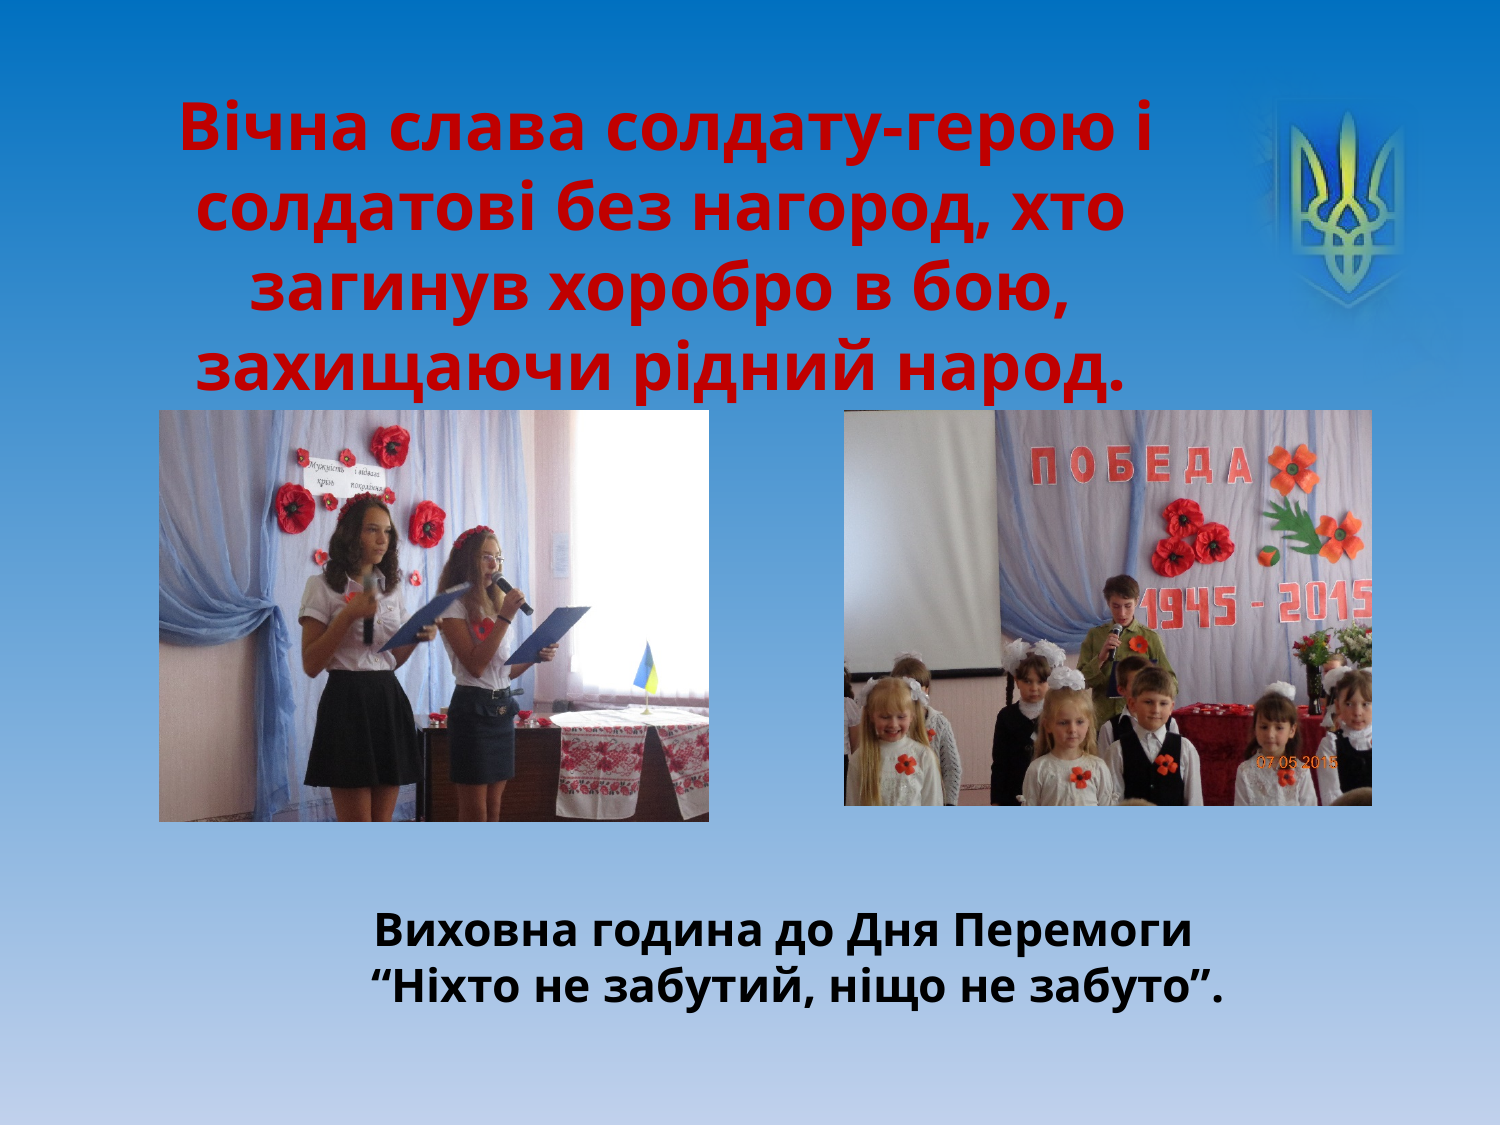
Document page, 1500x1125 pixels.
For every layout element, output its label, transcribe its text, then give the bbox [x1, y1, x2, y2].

text_box Виховна година до Дня Перемоги “Ніхто не забутий, ніщо не забуто”. [312, 893, 1336, 1056]
picture [844, 0, 1500, 806]
list Вічна слава солдату-герою і солдатові без нагород, хто загинув хоробро в бою, захищаючи рідний народ. [191, 76, 1143, 334]
picture [0, 0, 709, 1102]
